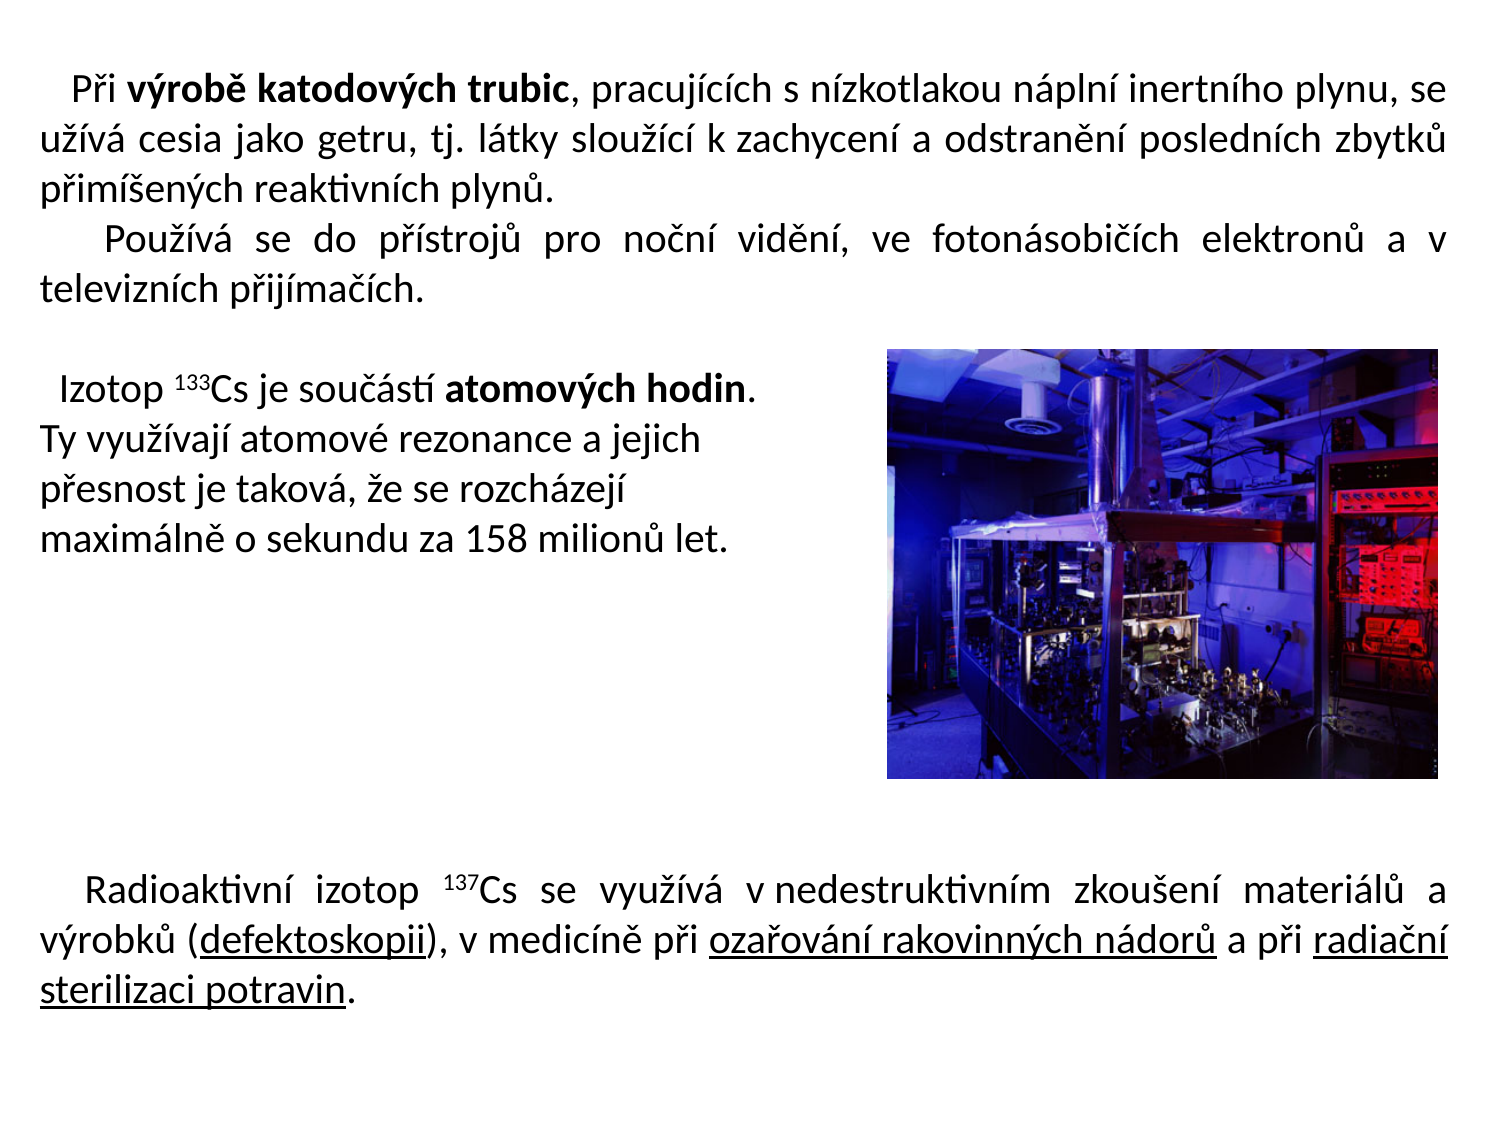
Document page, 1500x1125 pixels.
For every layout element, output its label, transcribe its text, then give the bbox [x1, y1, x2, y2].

picture [887, 349, 1438, 779]
text_box Při výrobě katodových trubic, pracujících s nízkotlakou náplní inertního plynu, se užívá cesia jako getru, tj. látky sloužící k zachycení a odstranění posledních zbytků přimíšených reaktivních plynů. Používá se do přístrojů pro noční vidění, ve fotonásobičích elektronů a v televizních přijímačích. Izotop 133Cs je součástí atomových hodin. Ty využívají atomové rezonance a jejich přesnost je taková, že se rozcházejí maximálně o sekundu za 158 milionů let. Radioaktivní izotop 137Cs se využívá v nedestruktivním zkoušení materiálů a výrobků (defektoskopii), v medicíně při ozařování rakovinných nádorů a při radiační sterilizaci potravin. [24, 53, 1463, 1019]
